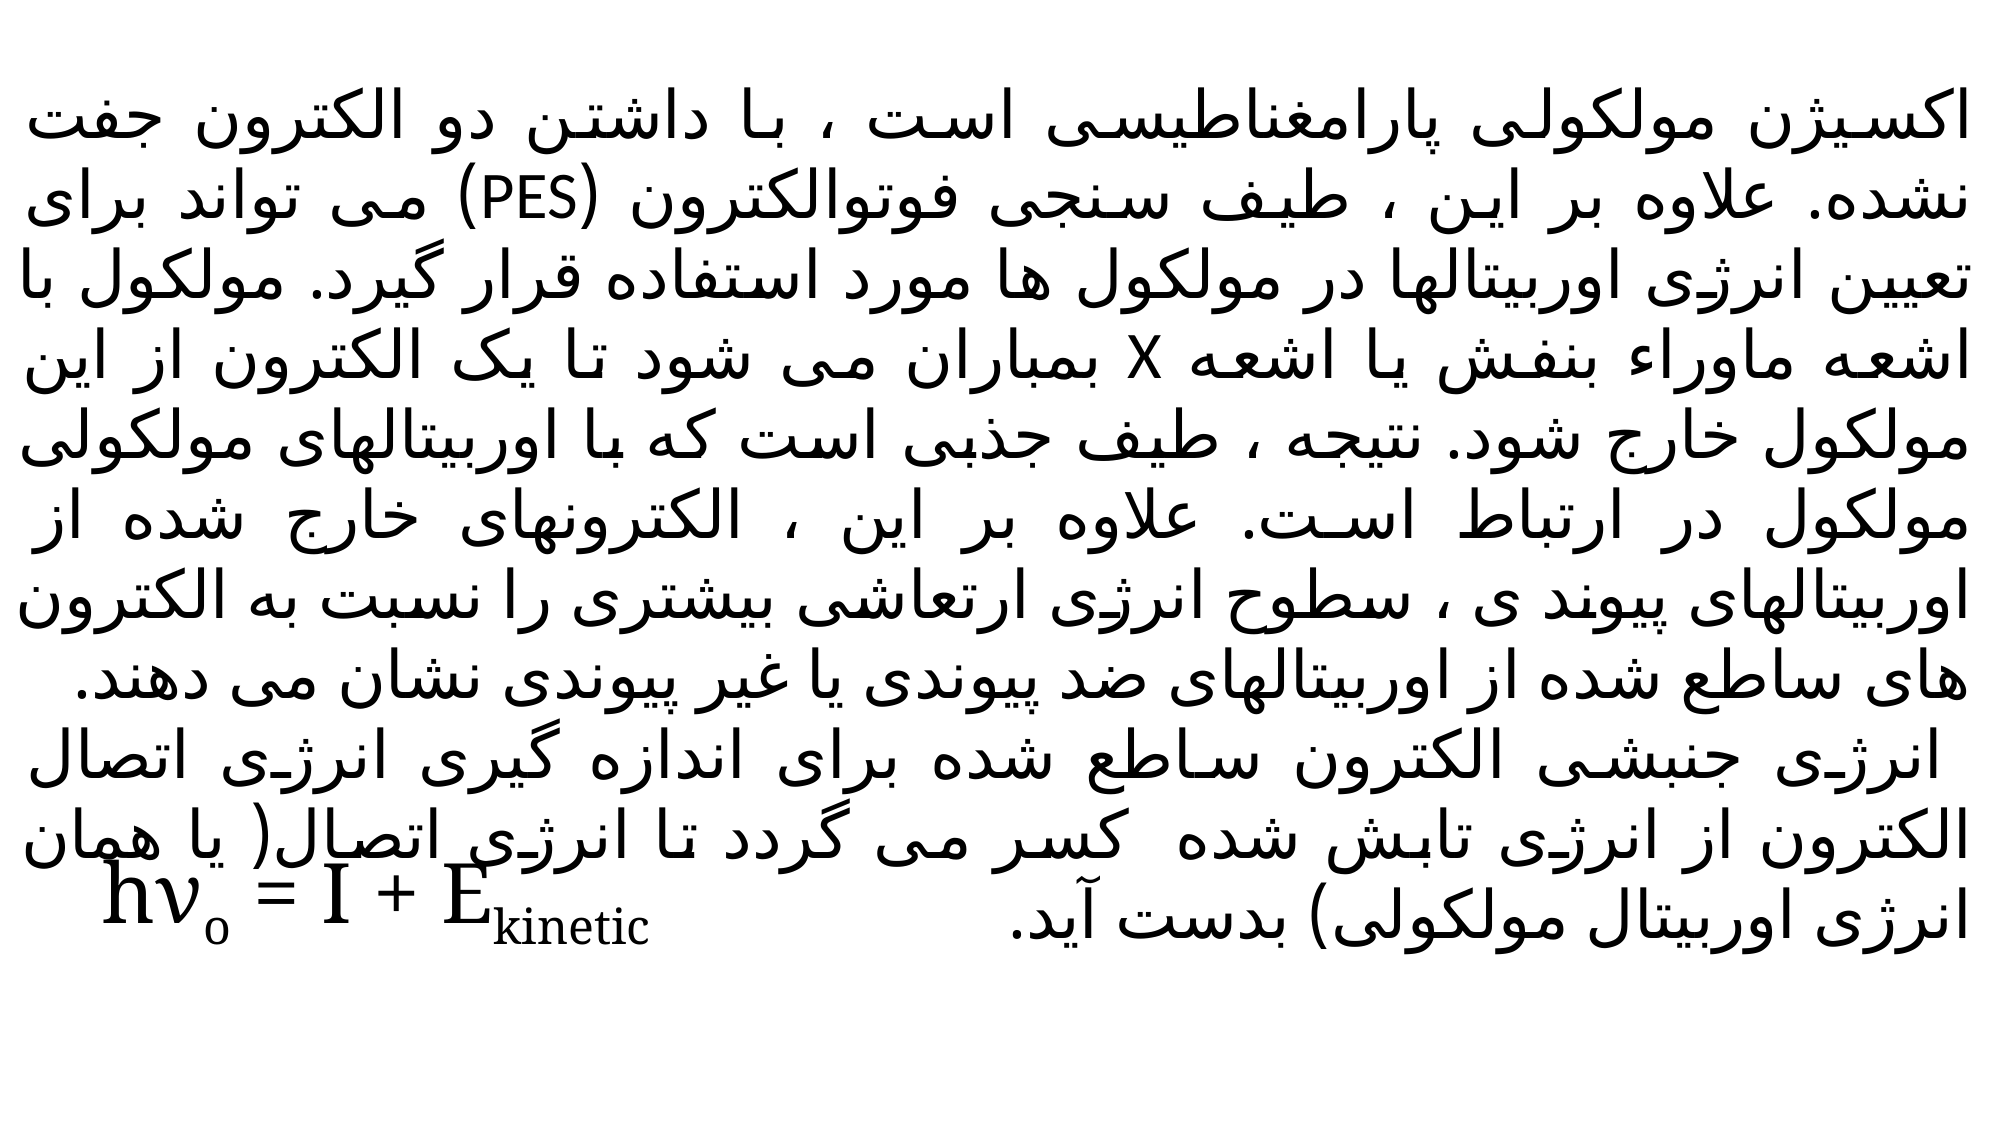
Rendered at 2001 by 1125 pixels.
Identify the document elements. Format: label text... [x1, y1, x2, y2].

text_box hνo = I + Ekinetic [31, 832, 744, 962]
text_box اکسیژن مولکولی پارامغناطیسی است ، با داشتن دو الکترون جفت نشده. علاوه بر این ، طیف سنجی فوتوالکترون (PES) می تواند برای تعیین انرژی اوربیتالها در مولکول ها مورد استفاده قرار گیرد. مولکول با اشعه ماوراء بنفش یا اشعه X بمباران می شود تا یک الکترون از این مولکول خارج شود. نتیجه ، طیف جذبی است که با اوربیتالهای مولکولی مولکول در ارتباط است. علاوه بر این ، الکترونهای خارج شده از اوربیتالهای پیوند ی ، سطوح انرژی ارتعاشی بیشتری را نسبت به الکترون های ساطع شده از اوربیتالهای ضد پیوندی یا غیر پیوندی نشان می دهند. انرژی جنبشی الکترون ساطع شده برای اندازه گیری انرژی اتصال الکترون از انرژی تابش شده کسر می گردد تا انرژی اتصال( یا همان انرژی اوربیتال مولکولی) بدست آید. [0, 64, 1988, 960]
